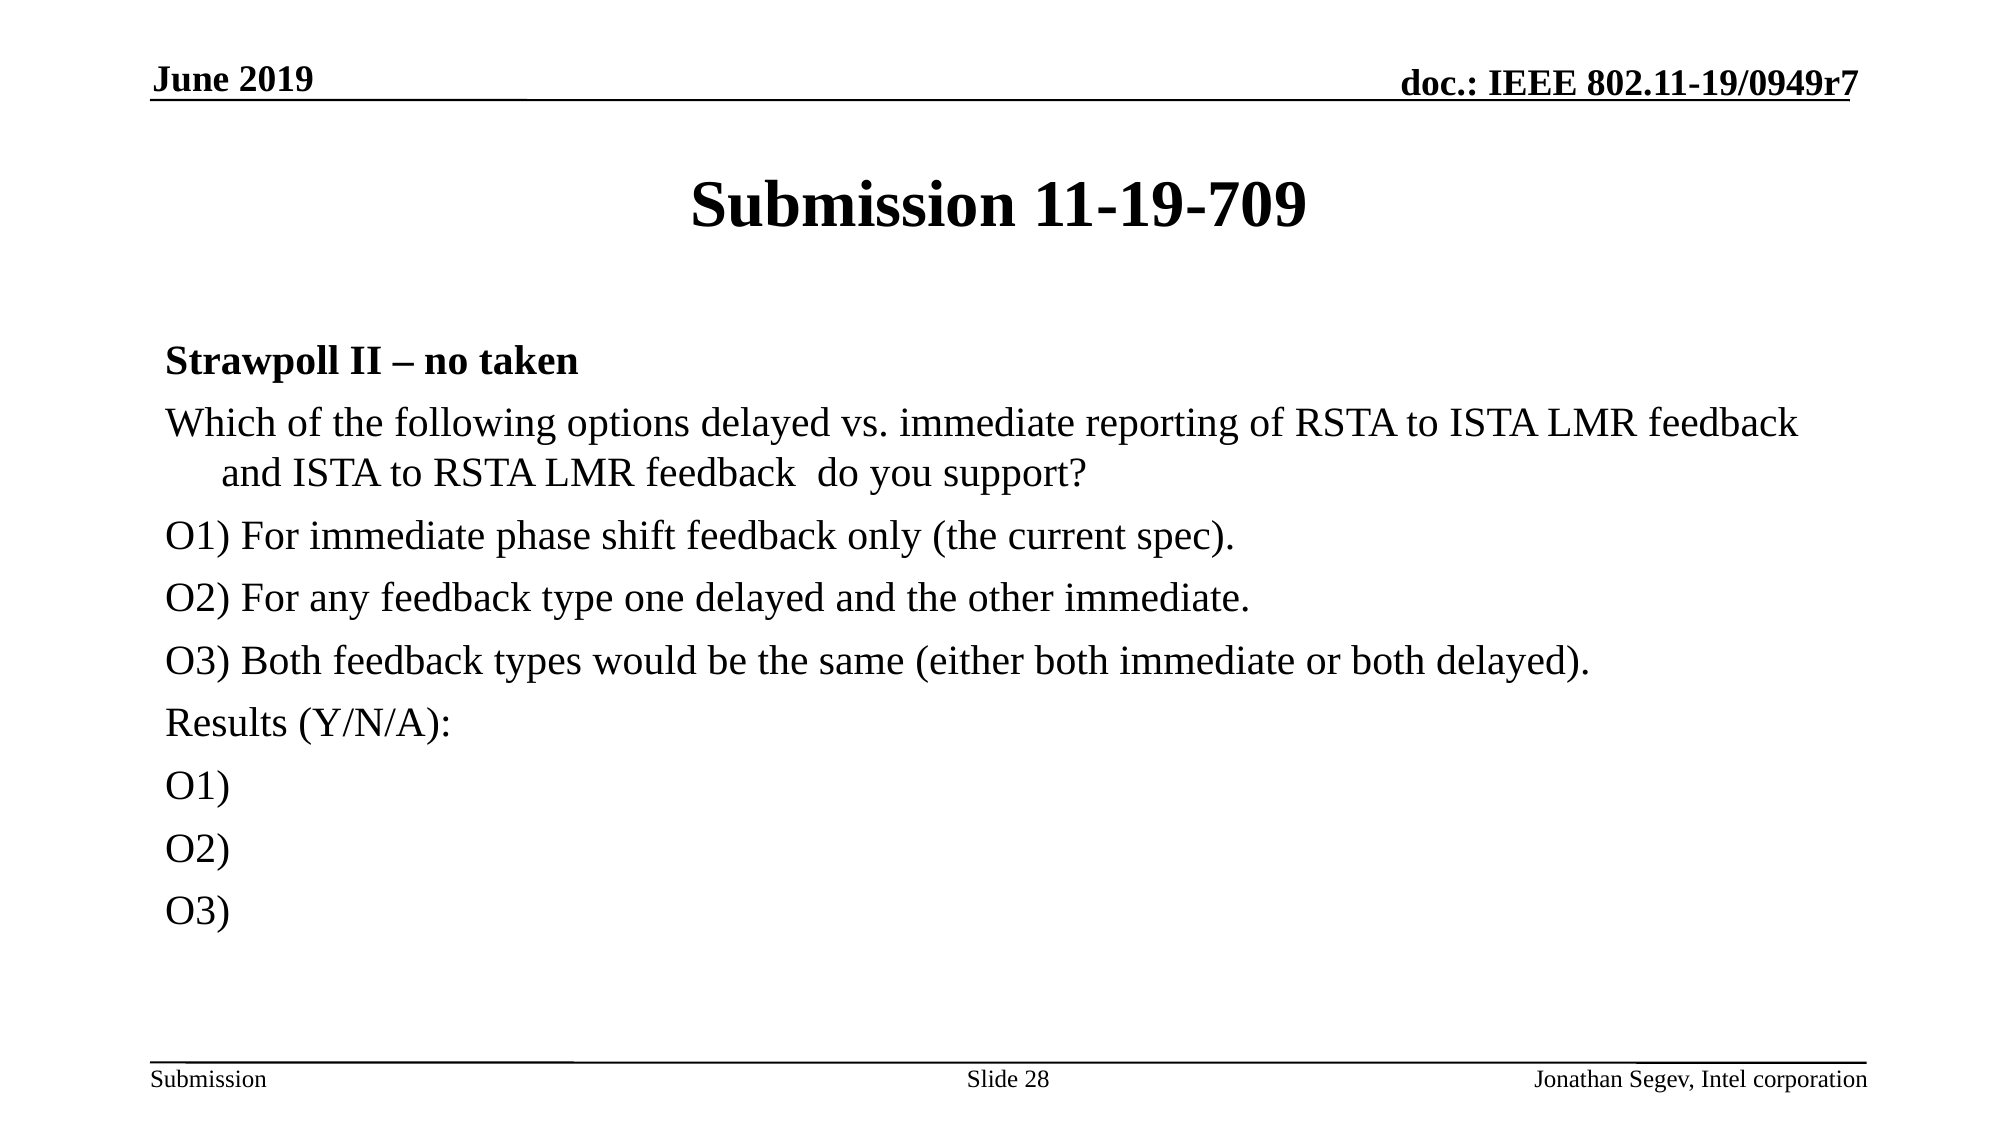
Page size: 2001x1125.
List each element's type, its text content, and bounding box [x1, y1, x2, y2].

title Submission 11-19-709 [149, 112, 1850, 288]
list Strawpoll II – no taken Which of the following options delayed vs. immediate reporting of RSTA to ISTA LMR feedback and ISTA to RSTA LMR feedback do you support? O1) For immediate phase shift feedback only (the current spec). O2) For any feedback type one delayed and the other immediate. O3) Both feedback types would be the same (either both immediate or both delayed). Results (Y/N/A): O1) O2) O3) [149, 324, 1850, 1000]
slide_number Slide 28 [950, 1061, 1067, 1123]
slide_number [152, 54, 563, 100]
footer Jonathan Segev, Intel corporation [1171, 1061, 1869, 1093]
